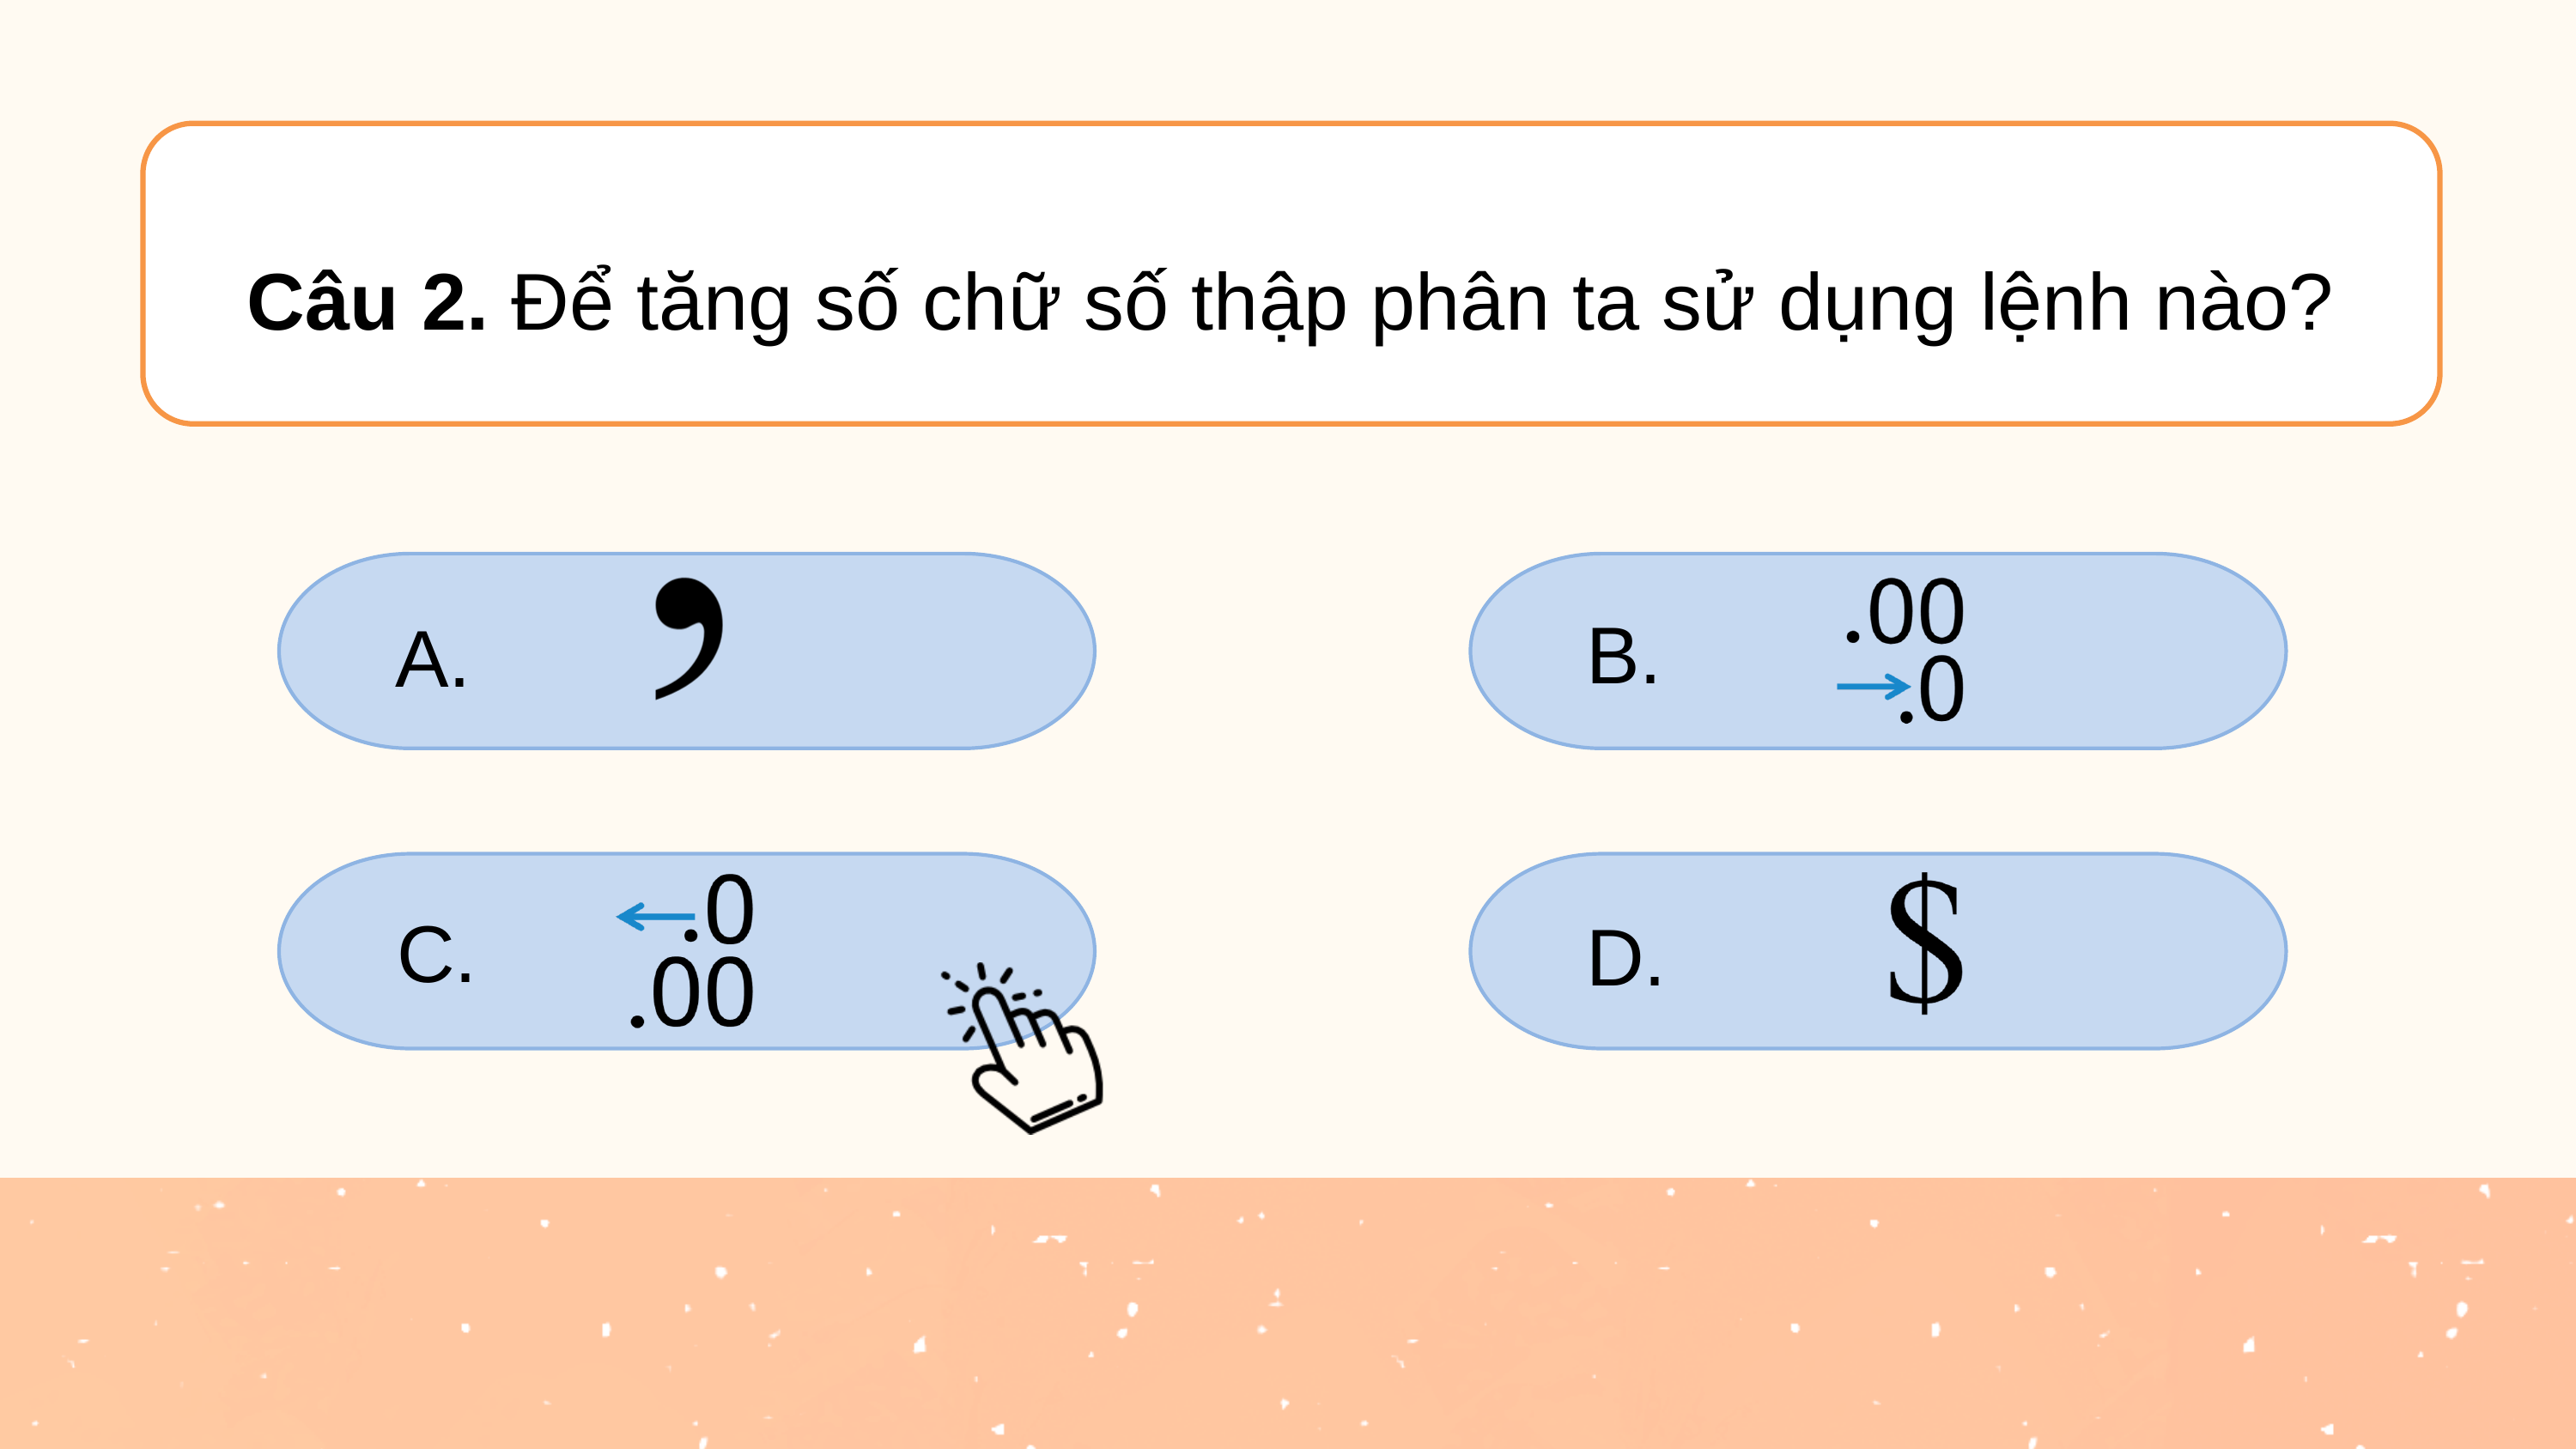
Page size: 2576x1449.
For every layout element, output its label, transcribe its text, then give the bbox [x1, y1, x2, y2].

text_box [1470, 853, 2287, 1049]
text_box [1470, 553, 2287, 749]
text_box Câu 2. Để tăng số chữ số thập phân ta sử dụng lệnh nào? [141, 121, 2442, 426]
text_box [278, 553, 1096, 749]
picture [936, 962, 1109, 1135]
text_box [278, 853, 1096, 1049]
picture [0, 1178, 2576, 1449]
